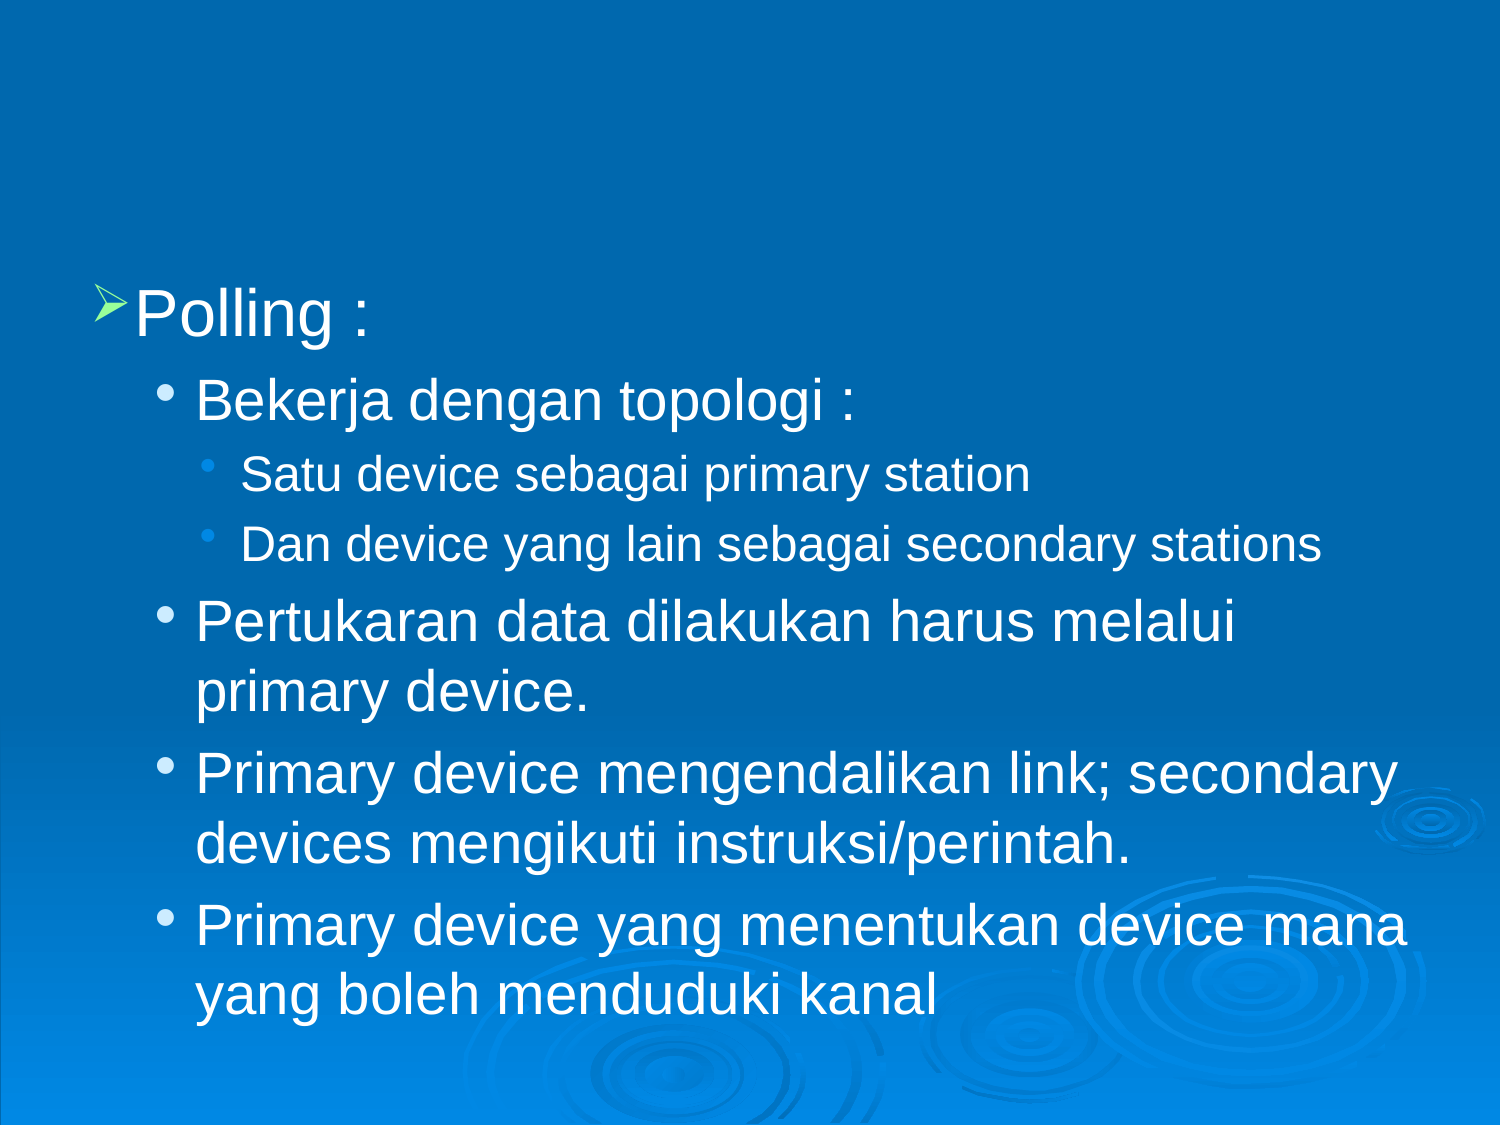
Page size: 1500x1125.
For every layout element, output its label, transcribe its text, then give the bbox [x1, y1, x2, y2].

list Polling : Bekerja dengan topologi : Satu device sebagai primary station Dan device yang lain sebagai secondary stations Pertukaran data dilakukan harus melalui primary device. Primary device mengendalikan link; secondary devices mengikuti instruksi/perintah. Primary device yang menentukan device mana yang boleh menduduki kanal [74, 262, 1426, 1006]
